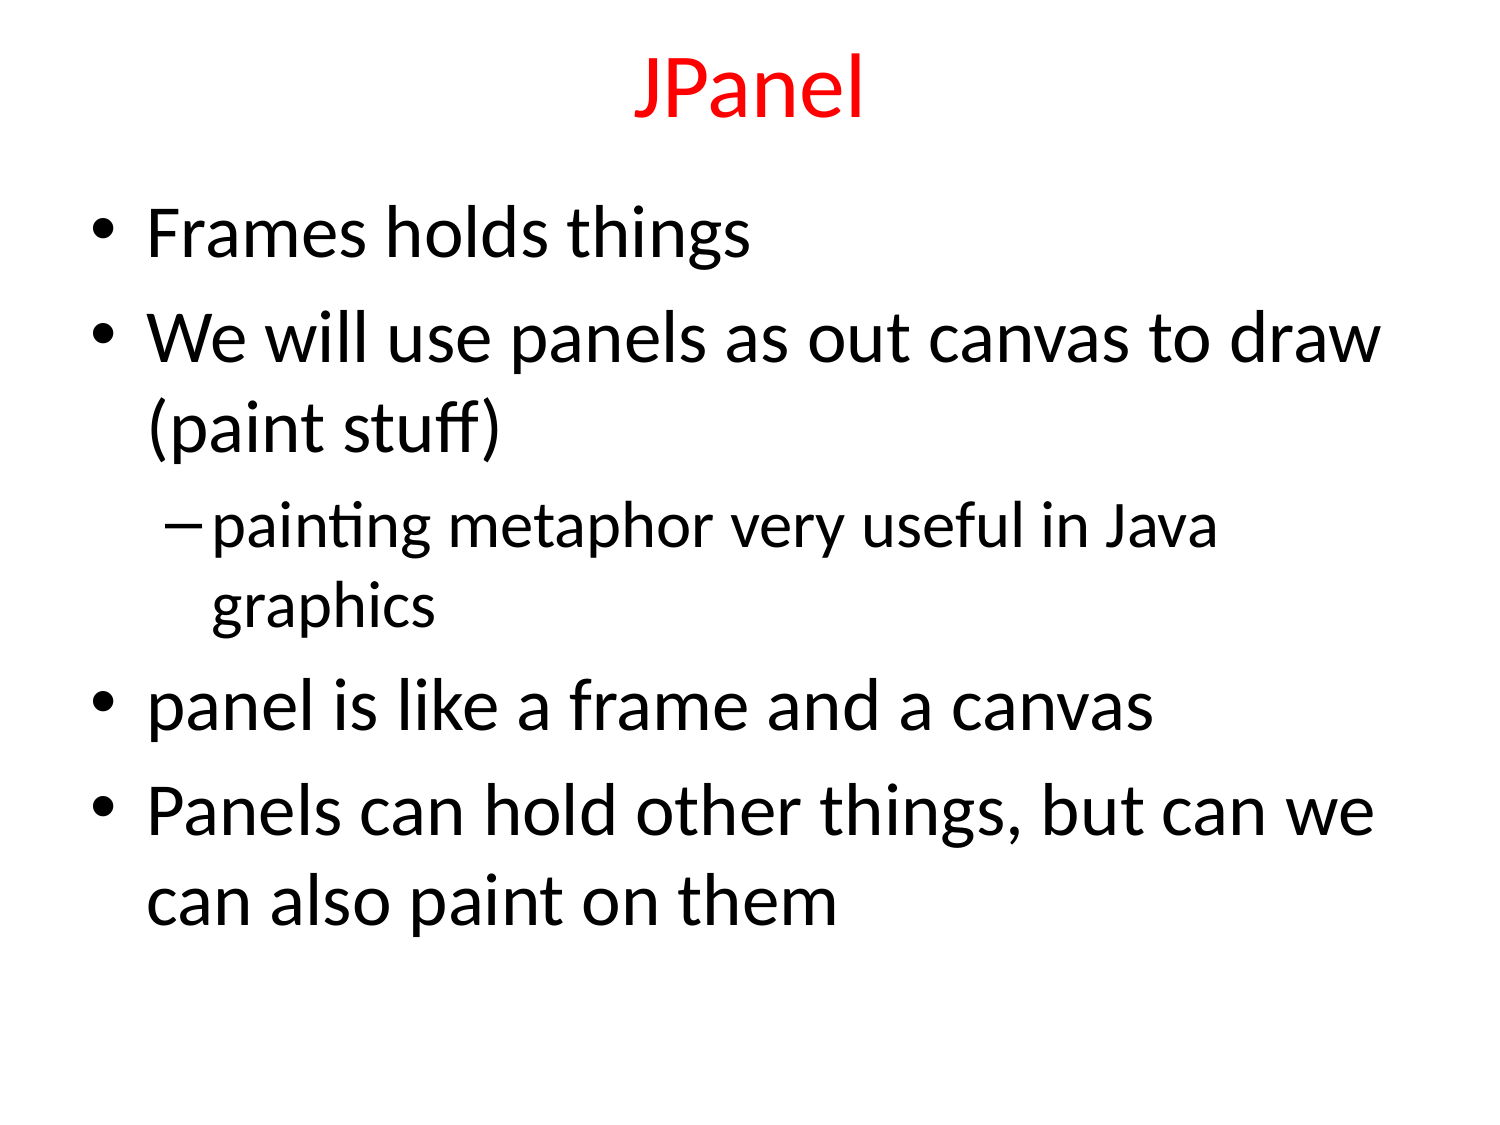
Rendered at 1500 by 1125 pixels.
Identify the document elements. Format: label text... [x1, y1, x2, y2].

title JPanel [75, 0, 1425, 174]
list Frames holds things We will use panels as out canvas to draw (paint stuff) painting metaphor very useful in Java graphics panel is like a frame and a canvas Panels can hold other things, but can we can also paint on them [75, 174, 1425, 1038]
